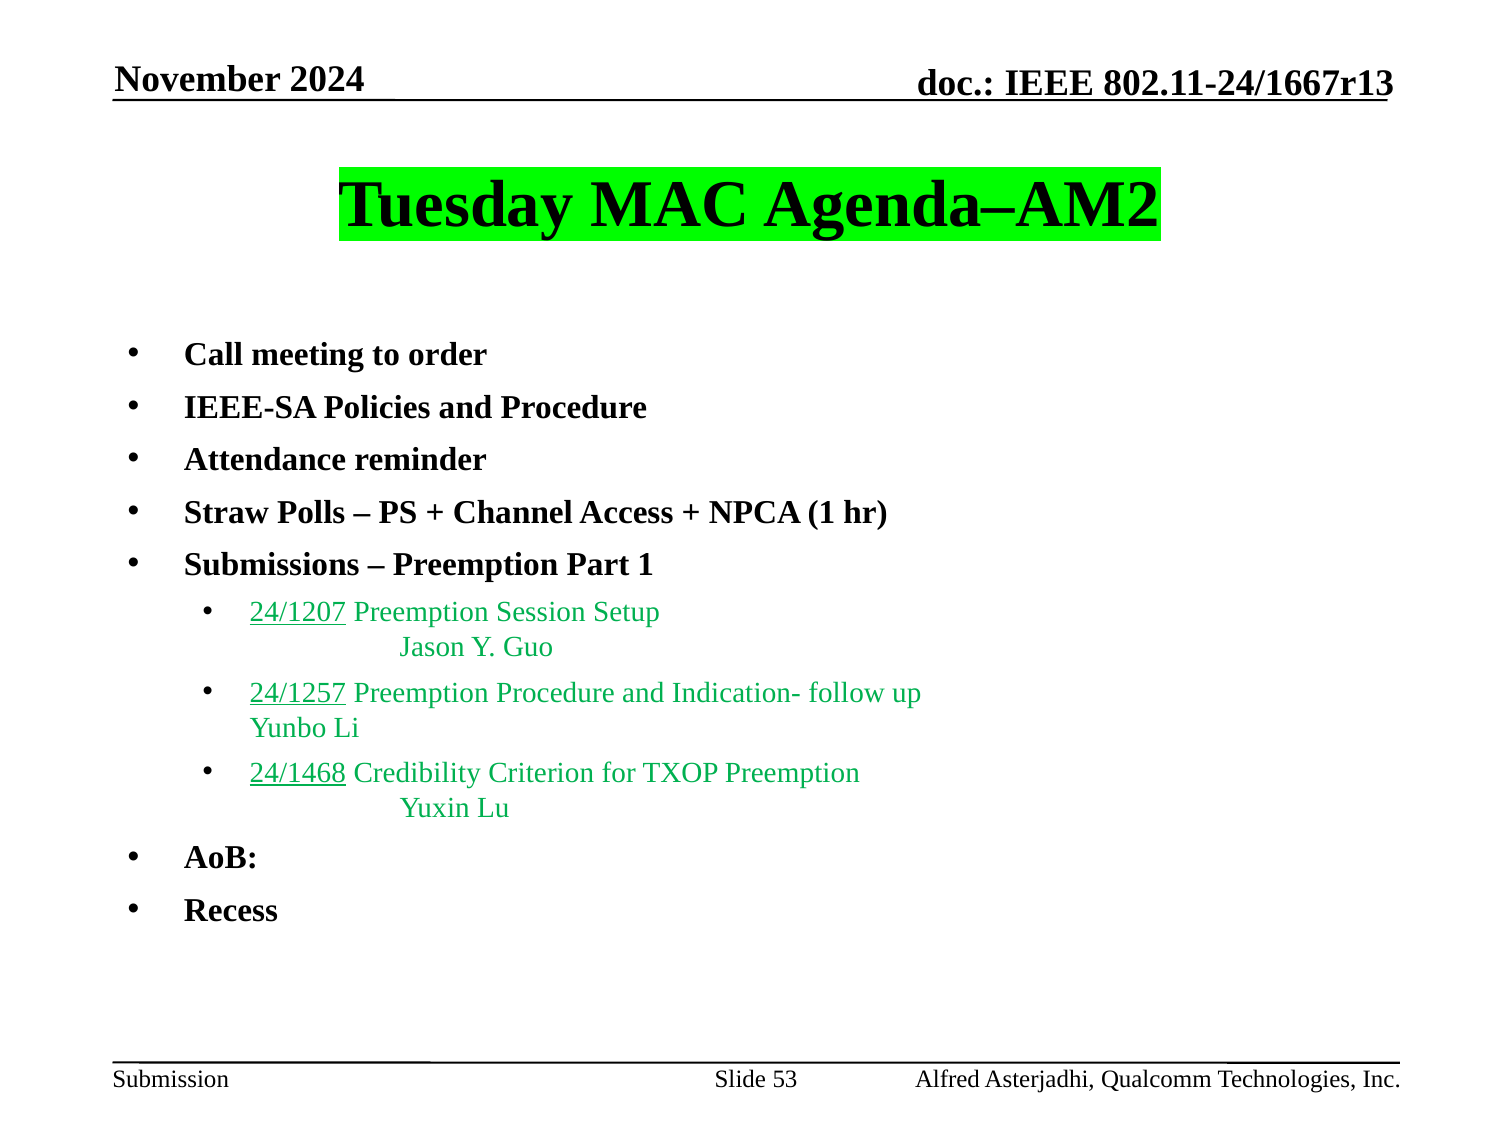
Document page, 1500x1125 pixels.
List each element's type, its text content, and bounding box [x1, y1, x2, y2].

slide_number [114, 54, 423, 100]
footer Alfred Asterjadhi, Qualcomm Technologies, Inc. [878, 1061, 1402, 1093]
list Call meeting to order IEEE-SA Policies and Procedure Attendance reminder Straw Polls – PS + Channel Access + NPCA (1 hr) Submissions – Preemption Part 1 24/1207 Preemption Session Setup Jason Y. Guo 24/1257 Preemption Procedure and Indication- follow up Yunbo Li 24/1468 Credibility Criterion for TXOP Preemption Yuxin Lu AoB: Recess [112, 324, 1388, 1063]
title Tuesday MAC Agenda–AM2 [112, 112, 1388, 288]
slide_number Slide 53 [712, 1061, 800, 1123]
